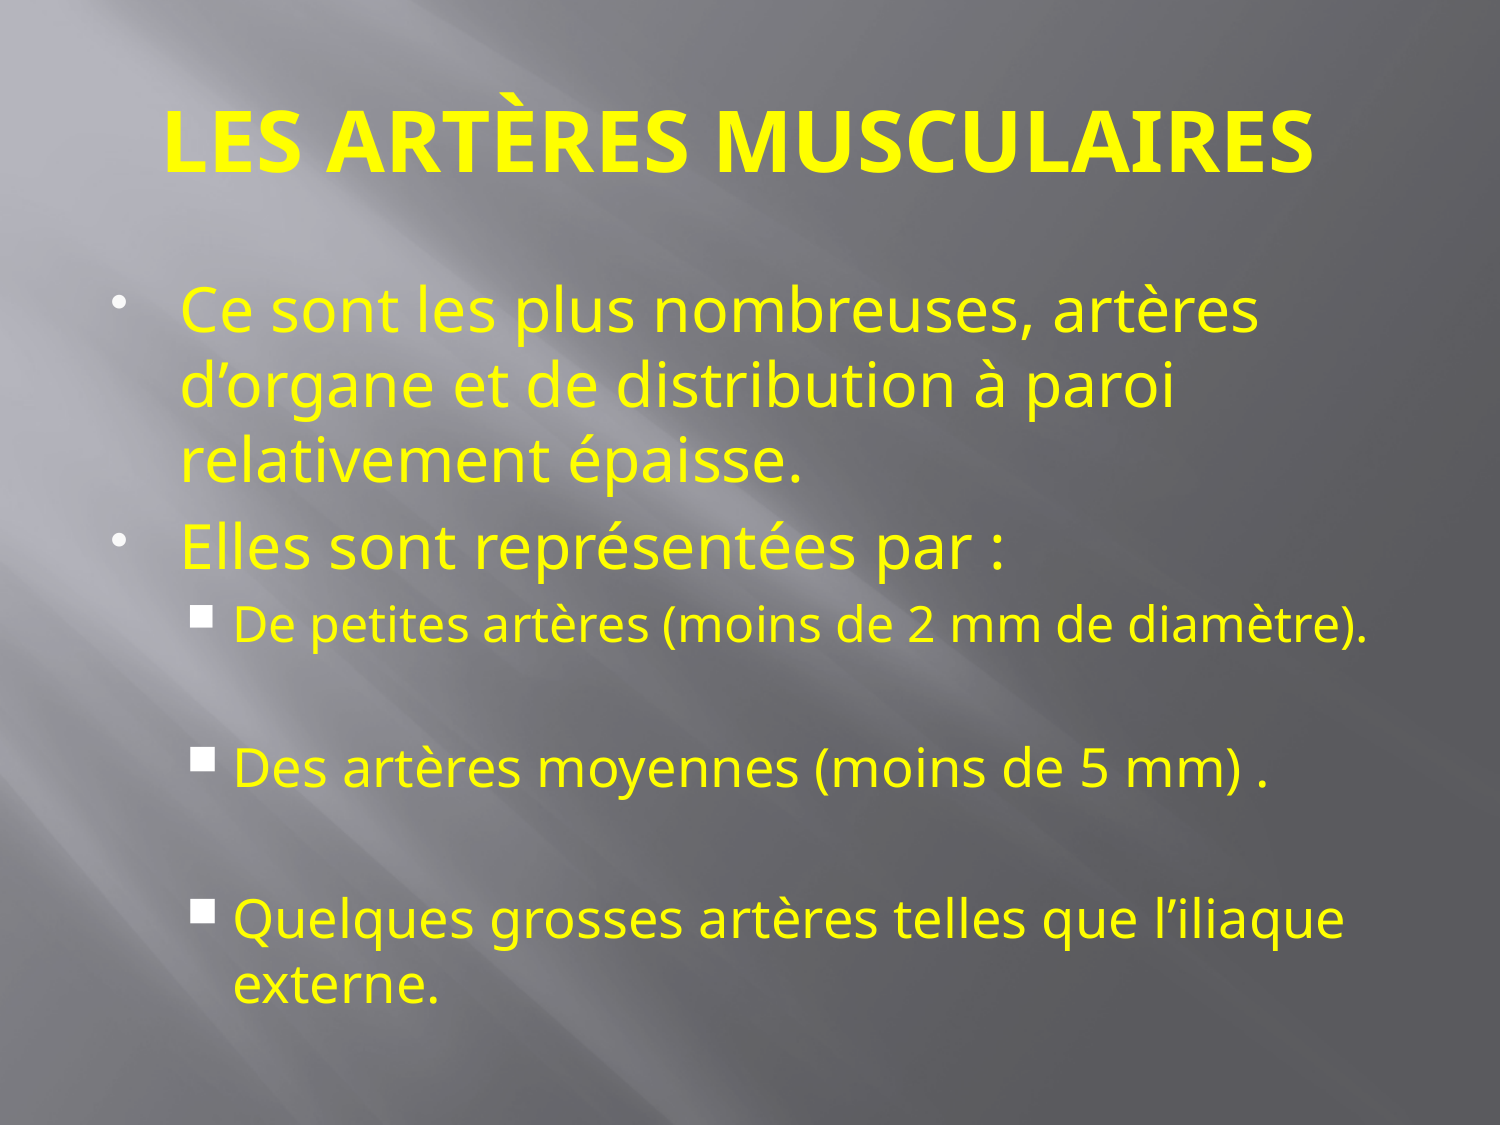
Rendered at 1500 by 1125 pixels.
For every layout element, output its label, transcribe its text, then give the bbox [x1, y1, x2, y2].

list Ce sont les plus nombreuses, artères d’organe et de distribution à paroi relativement épaisse. Elles sont représentées par : De petites artères (moins de 2 mm de diamètre). Des artères moyennes (moins de 5 mm) . Quelques grosses artères telles que l’iliaque externe. [75, 262, 1425, 1035]
title LES ARTÈRES MUSCULAIRES [75, 45, 1425, 233]
